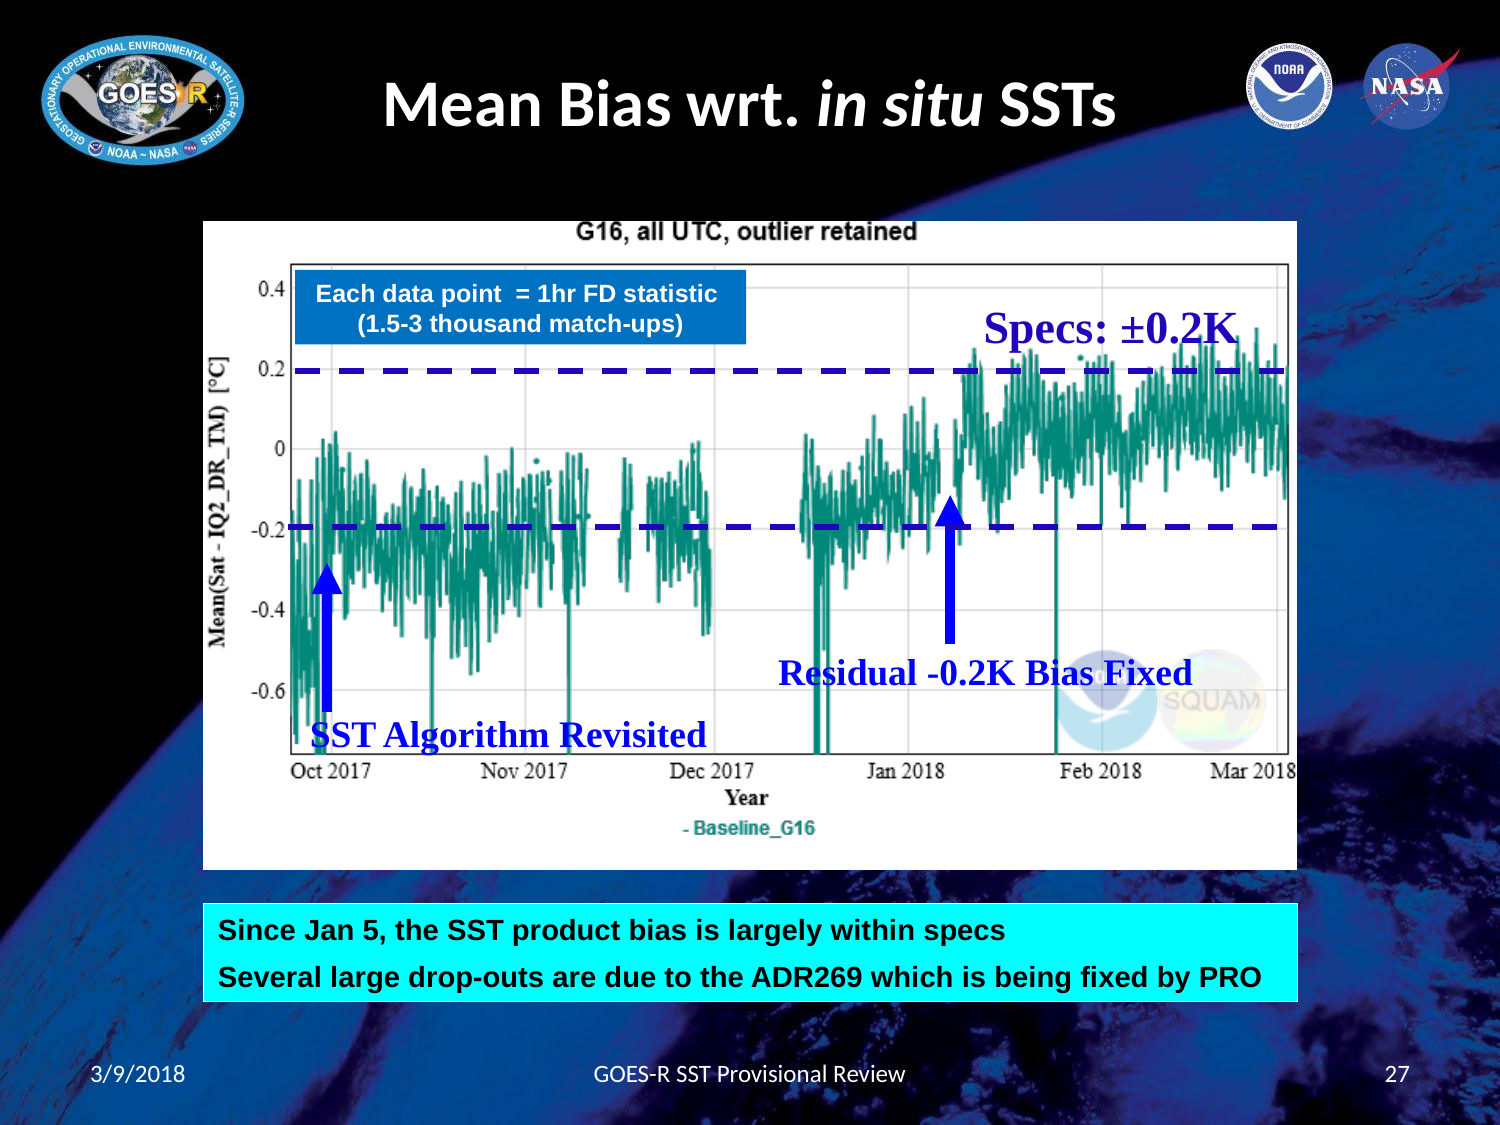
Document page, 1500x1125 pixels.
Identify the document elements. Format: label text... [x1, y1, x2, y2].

footer GOES-R SST Provisional Review [512, 1042, 988, 1103]
slide_number 27 [1074, 1042, 1425, 1103]
text_box Since Jan 5, the SST product bias is largely within specs Several large drop-outs are due to the ADR269 which is being fixed by PRO [203, 903, 1297, 1001]
text_box Mean Bias wrt. in situ SSTs [74, 14, 1425, 185]
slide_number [75, 1042, 425, 1103]
picture [0, 0, 1500, 1125]
